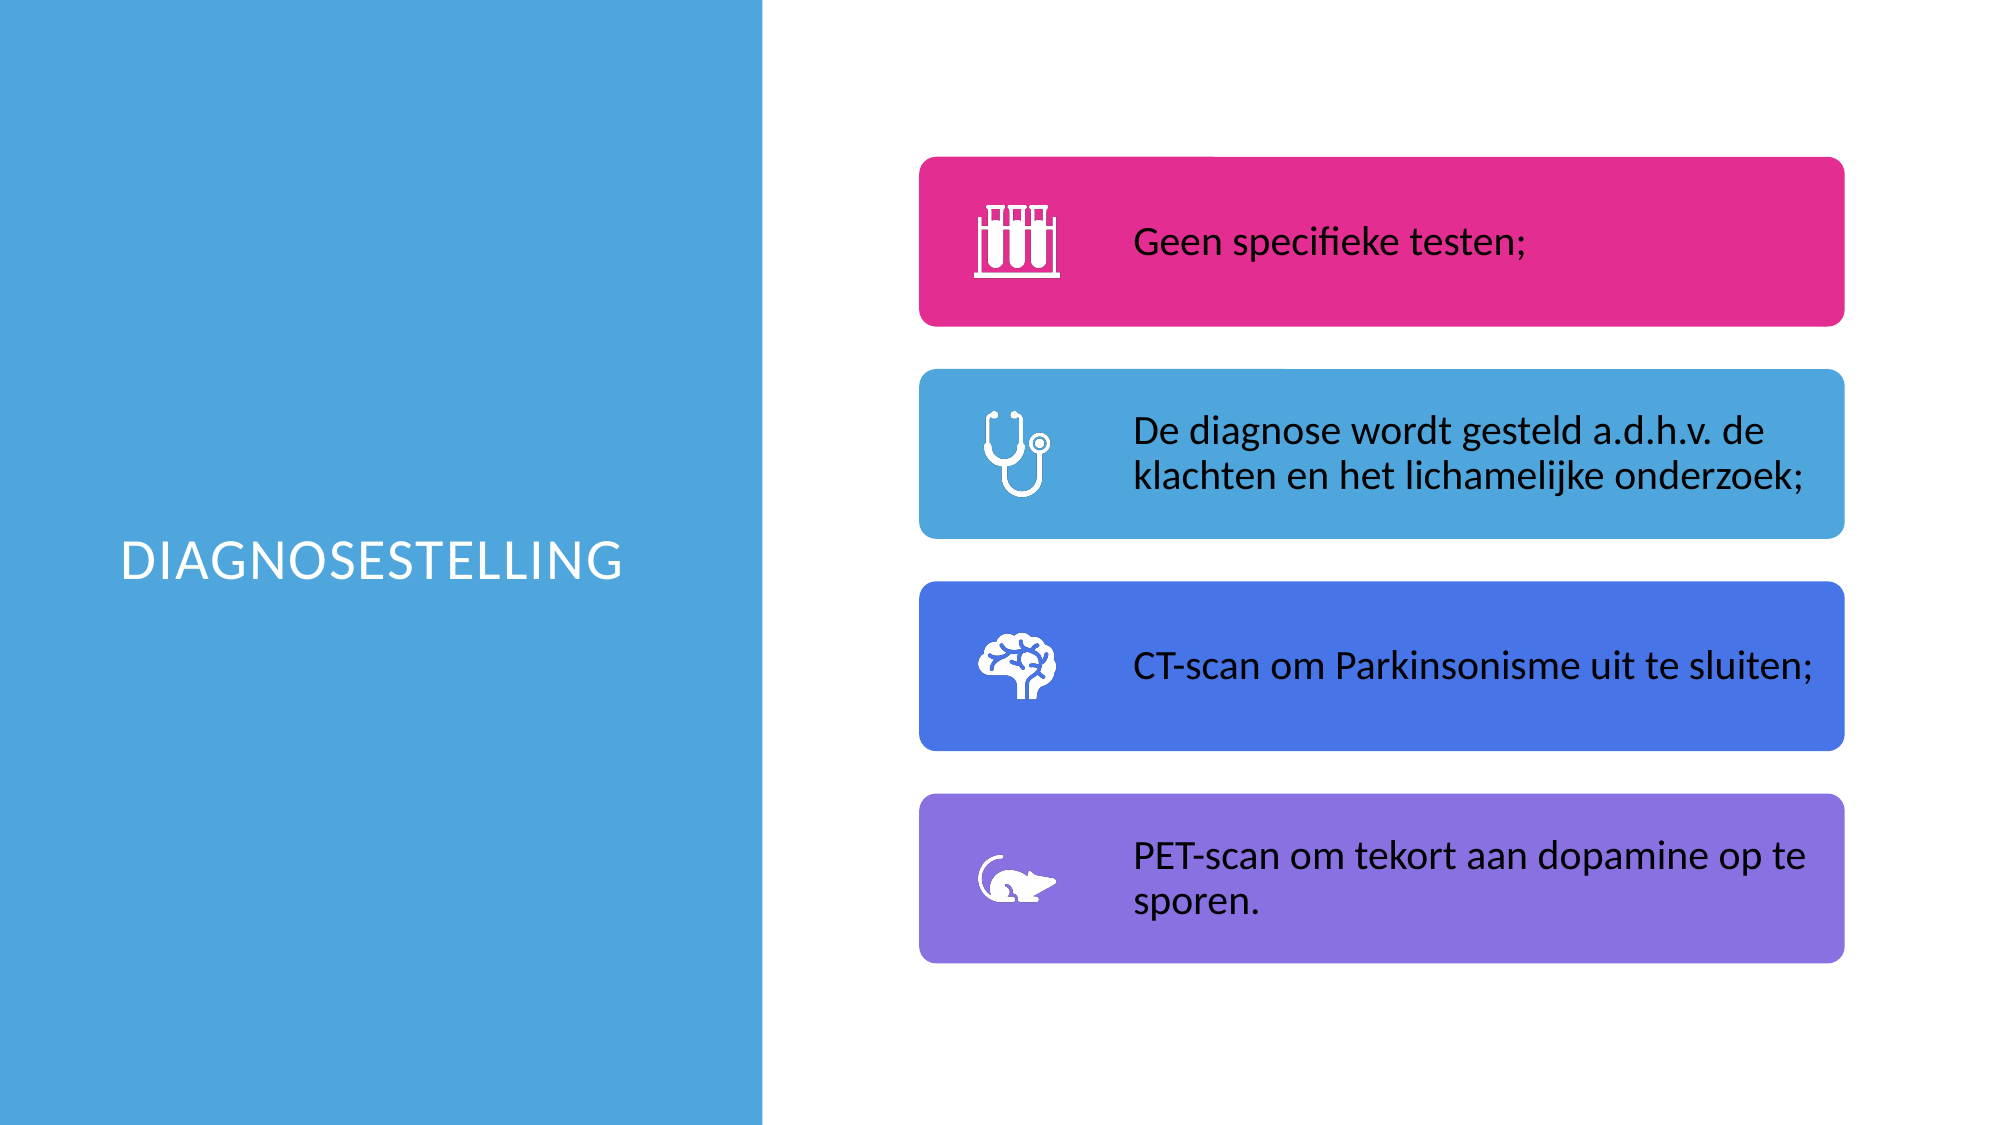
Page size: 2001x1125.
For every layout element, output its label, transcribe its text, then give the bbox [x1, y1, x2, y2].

title Diagnosestelling [105, 105, 666, 1020]
text_box [0, 0, 764, 1125]
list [918, 156, 1845, 964]
